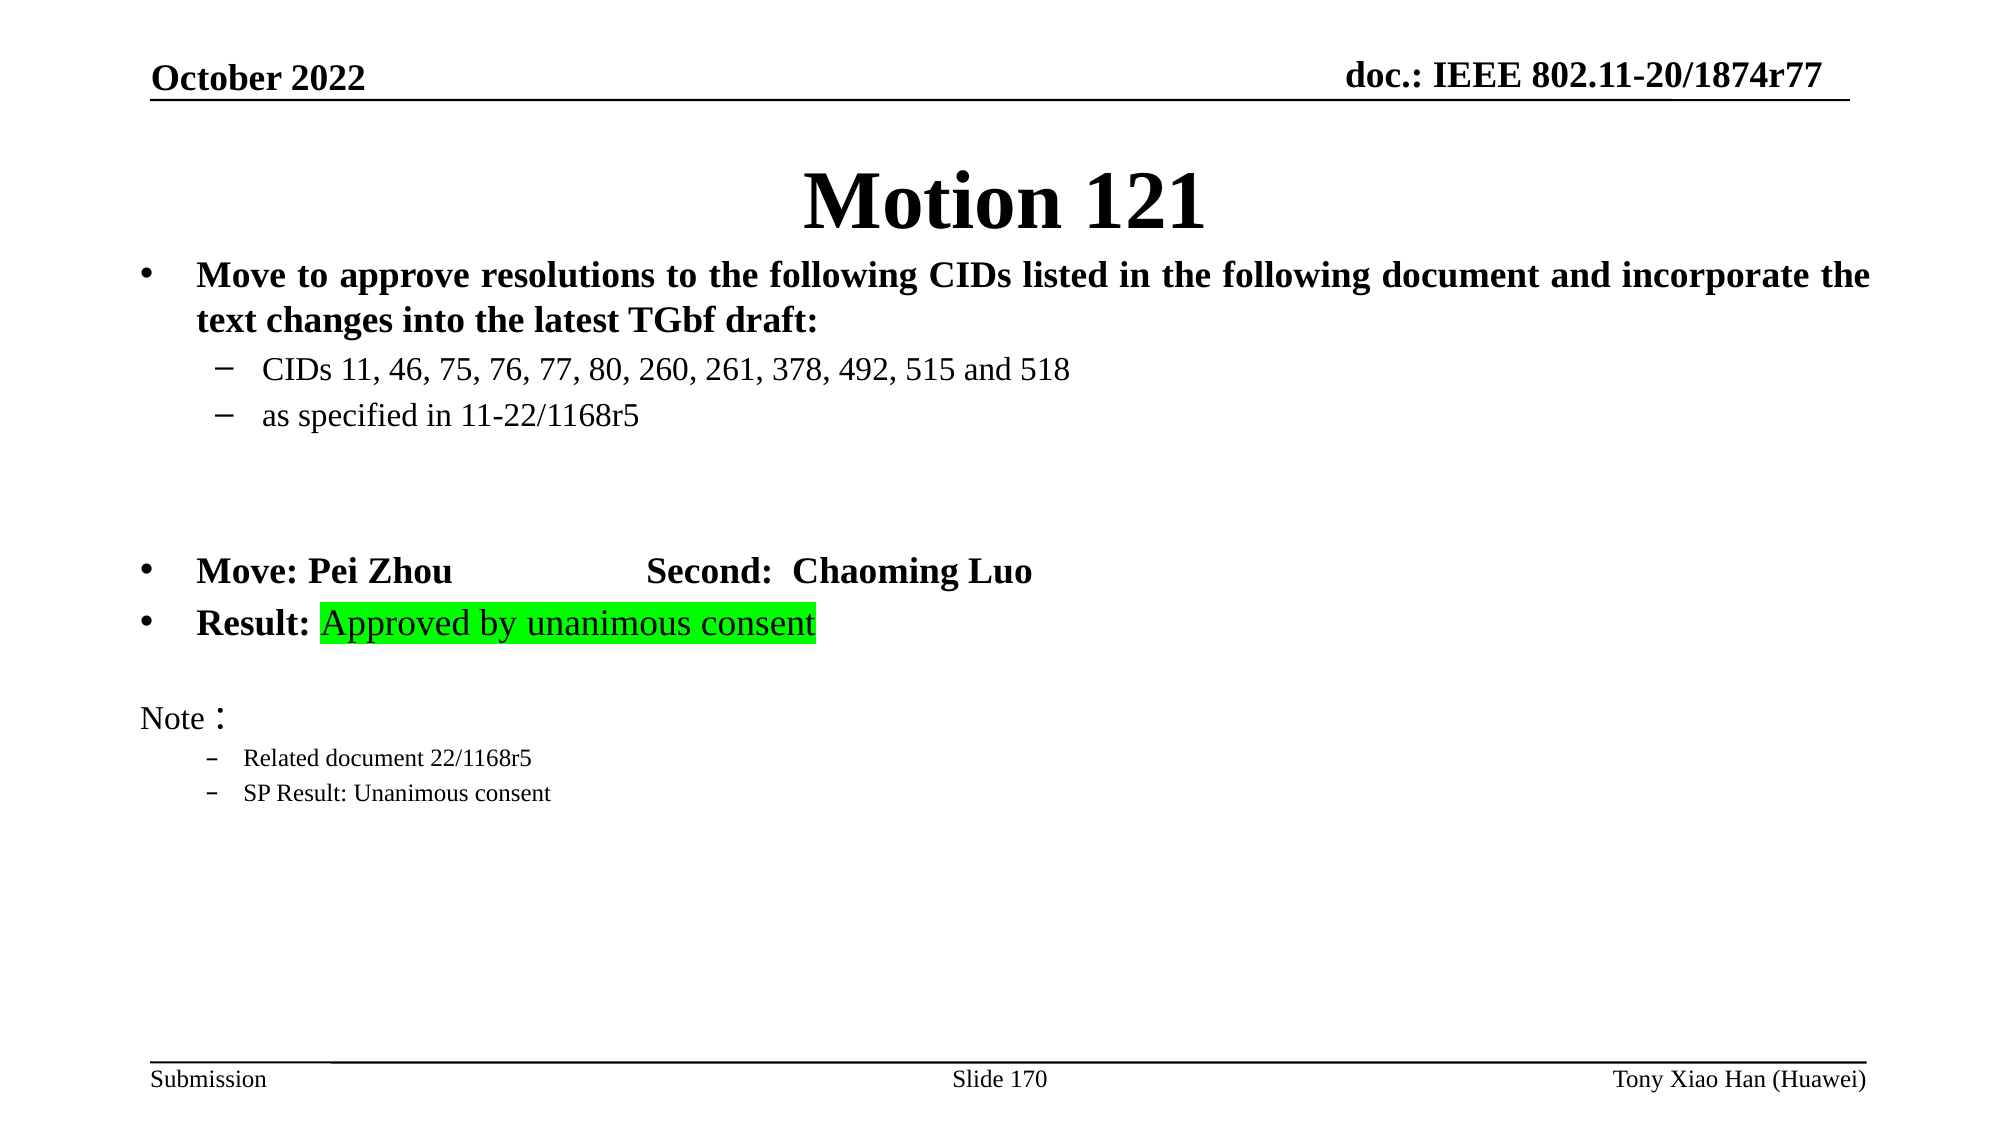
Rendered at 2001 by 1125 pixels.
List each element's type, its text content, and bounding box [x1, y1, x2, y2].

text_box Motion 121 [368, 137, 1644, 212]
text_box Move to approve resolutions to the following CIDs listed in the following document and incorporate the text changes into the latest TGbf draft: CIDs 11, 46, 75, 76, 77, 80, 260, 261, 378, 492, 515 and 518 as specified in 11-22/1168r5 Move: Pei Zhou Second: Chaoming Luo Result: Approved by unanimous consent Note： Related document 22/1168r5 SP Result: Unanimous consent [125, 212, 1888, 900]
